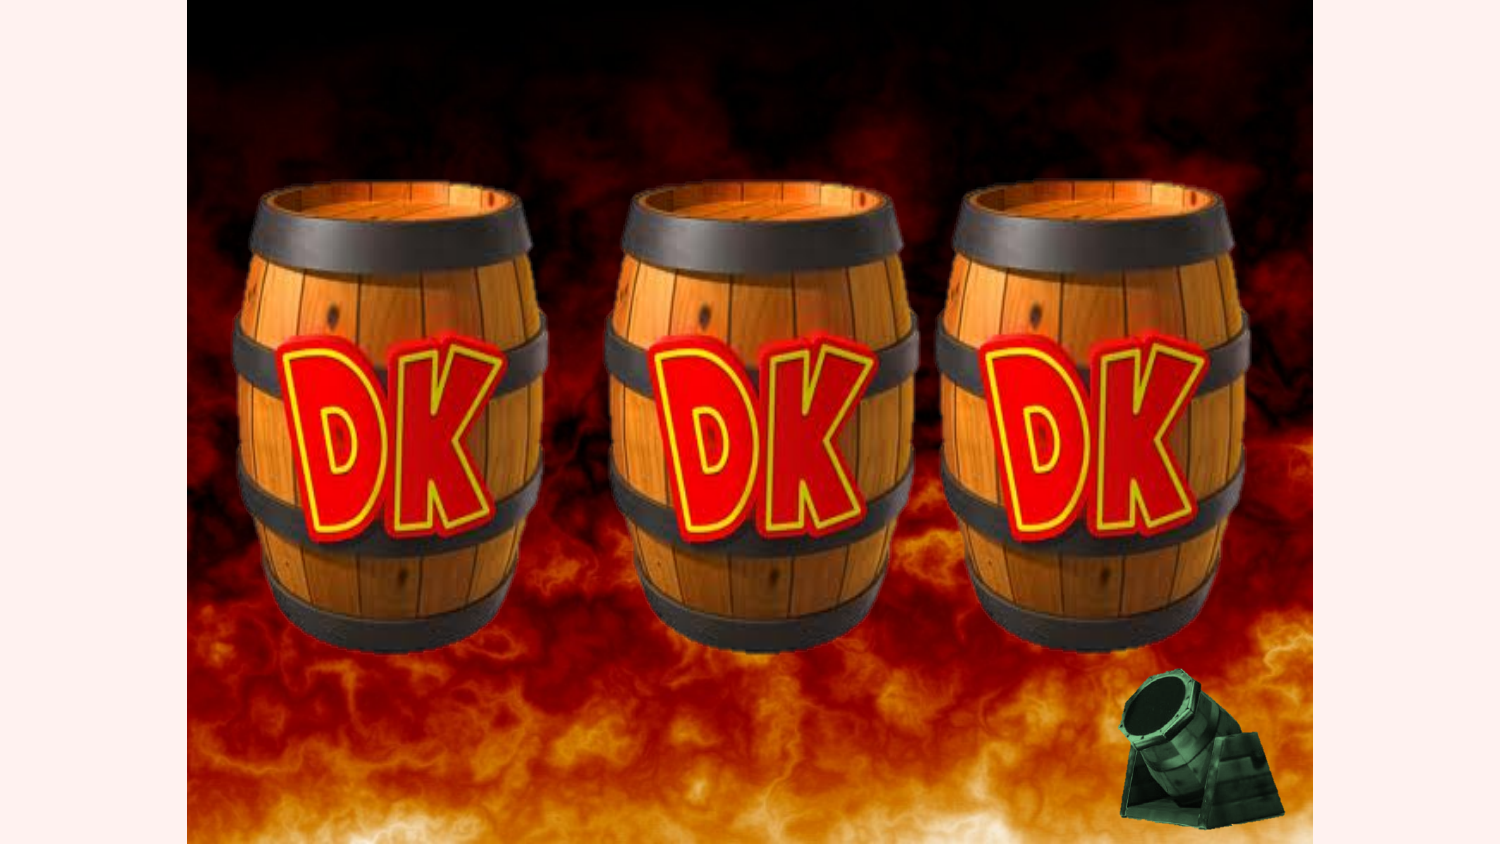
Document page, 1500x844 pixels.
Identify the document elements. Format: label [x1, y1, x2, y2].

picture [187, 0, 1313, 844]
